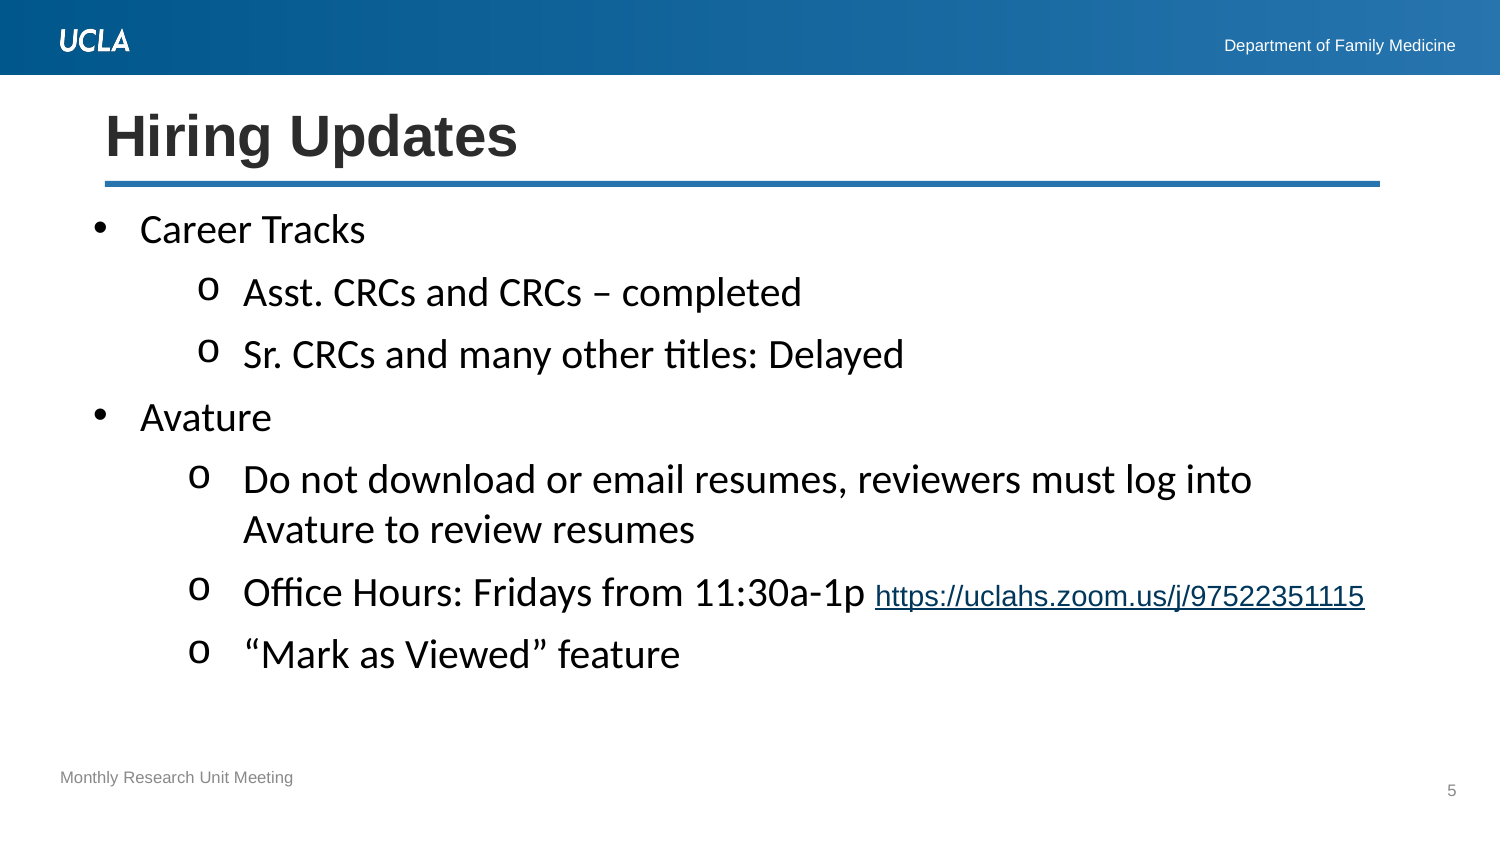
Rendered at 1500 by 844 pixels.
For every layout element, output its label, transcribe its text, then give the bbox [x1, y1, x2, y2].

picture [60, 28, 130, 52]
text_box Career Tracks Asst. CRCs and CRCs – completed Sr. CRCs and many other titles: Delayed Avature Do not download or email resumes, reviewers must log into Avature to review resumes Office Hours: Fridays from 11:30a-1p https://uclahs.zoom.us/j/97522351115 “Mark as Viewed” feature [78, 194, 1397, 685]
title Hiring Updates [105, 105, 1380, 170]
slide_number 5 [1381, 780, 1457, 840]
